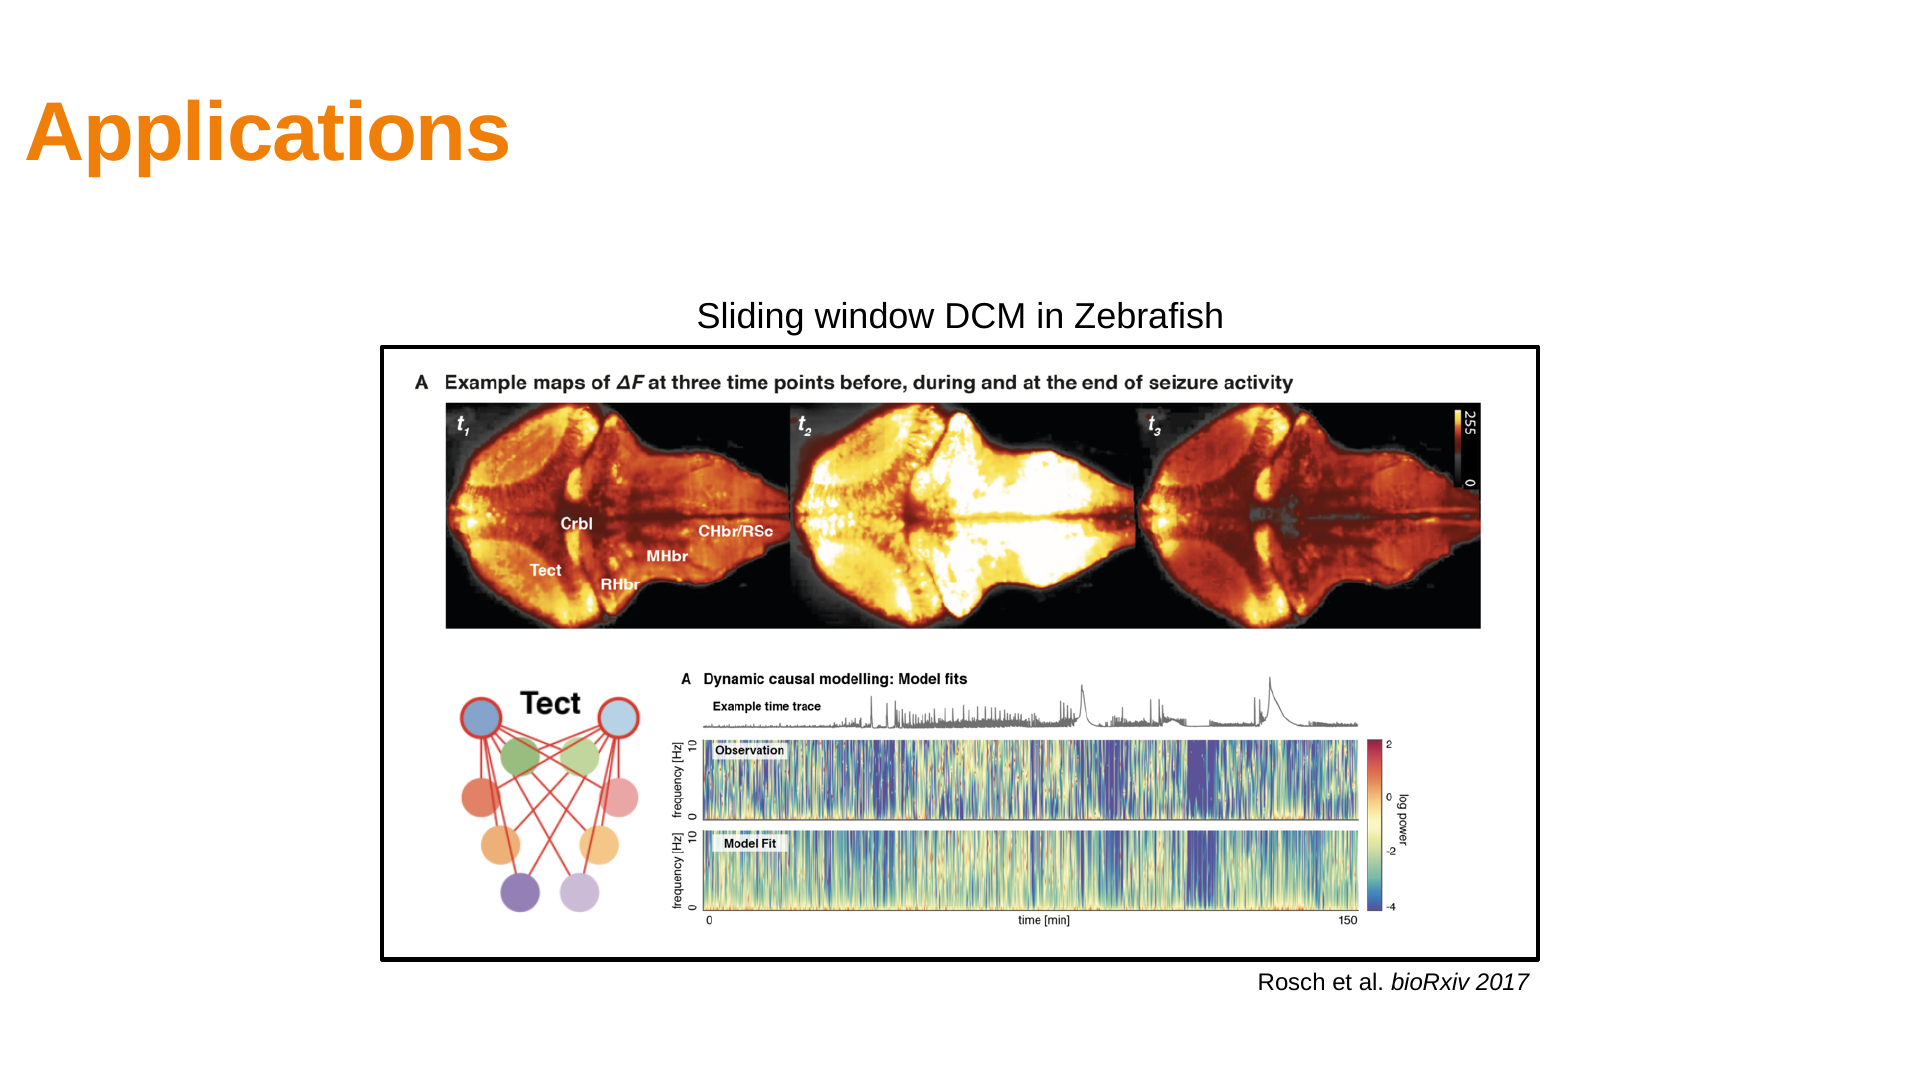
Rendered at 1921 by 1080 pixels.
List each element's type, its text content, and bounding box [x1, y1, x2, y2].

picture [443, 664, 1414, 934]
picture [398, 359, 1494, 632]
text_box Rosch et al. bioRxiv 2017 [1242, 959, 1544, 1003]
title Applications [24, 0, 1740, 179]
text_box [380, 345, 1540, 962]
text_box Sliding window DCM in Zebrafish [681, 284, 1240, 343]
